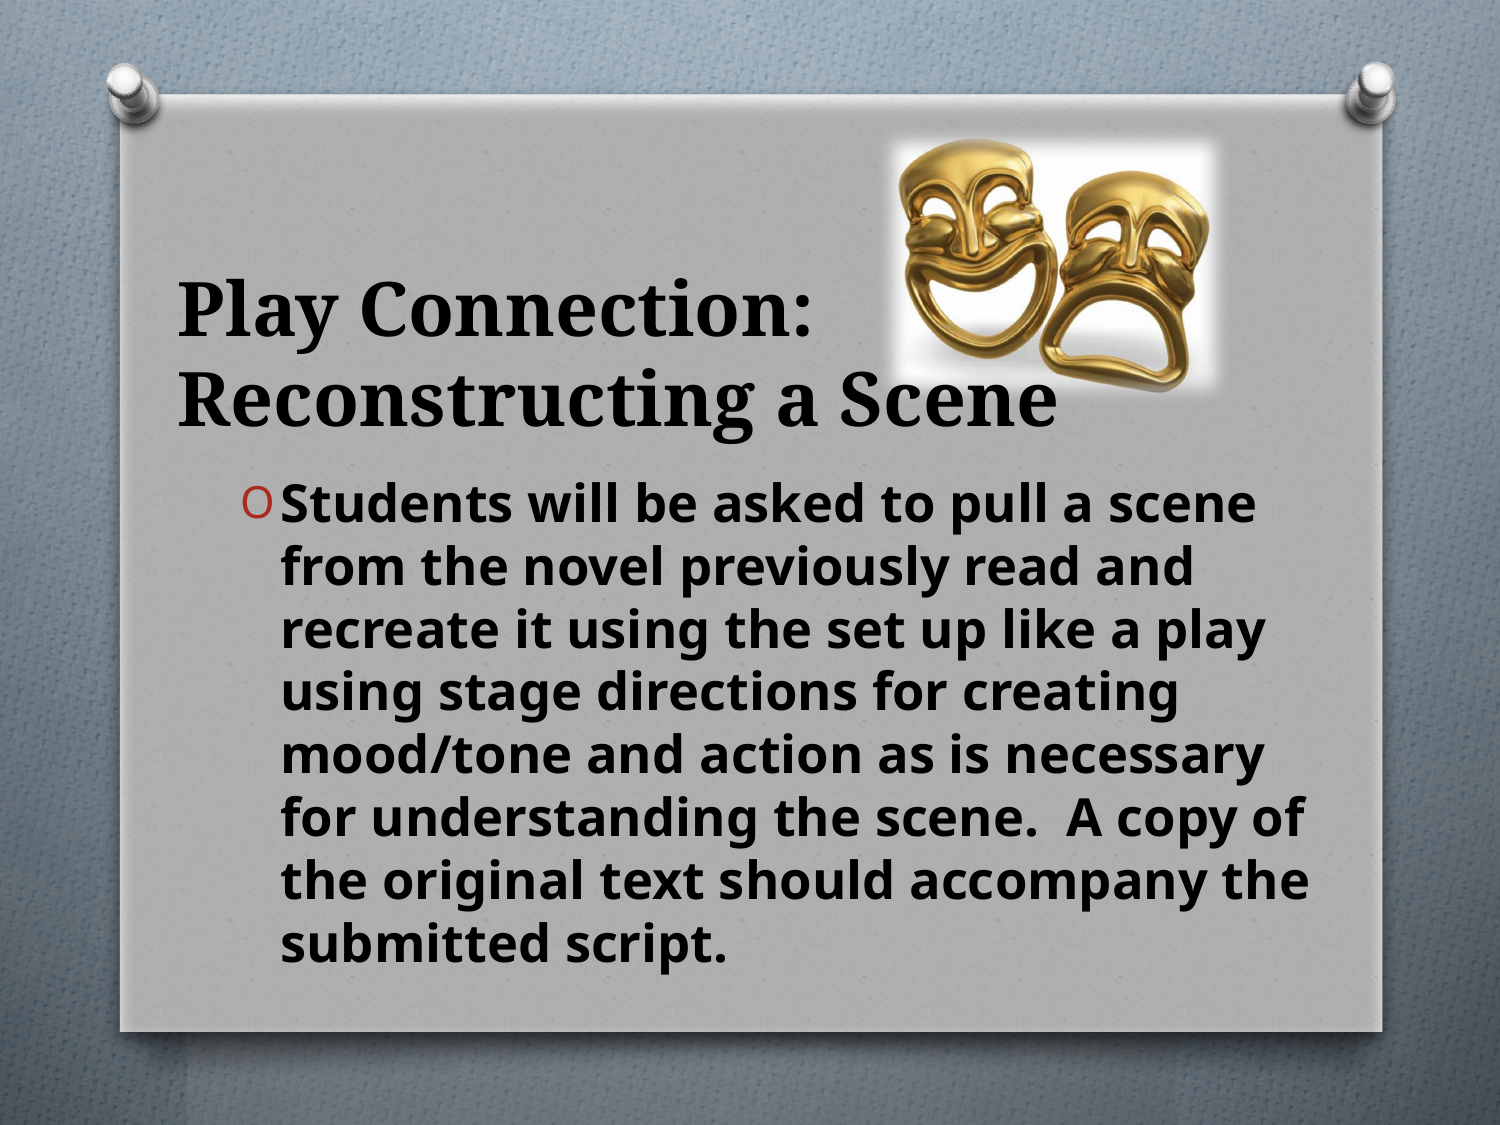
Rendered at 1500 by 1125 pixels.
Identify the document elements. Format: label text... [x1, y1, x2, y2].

picture [874, 124, 1234, 406]
picture [75, 29, 198, 153]
title Play Connection: Reconstructing a Scene [162, 252, 1388, 450]
list Students will be asked to pull a scene from the novel previously read and recreate it using the set up like a play using stage directions for creating mood/tone and action as is necessary for understanding the scene. A copy of the original text should accompany the submitted script. [225, 462, 1363, 992]
picture [1317, 35, 1439, 156]
